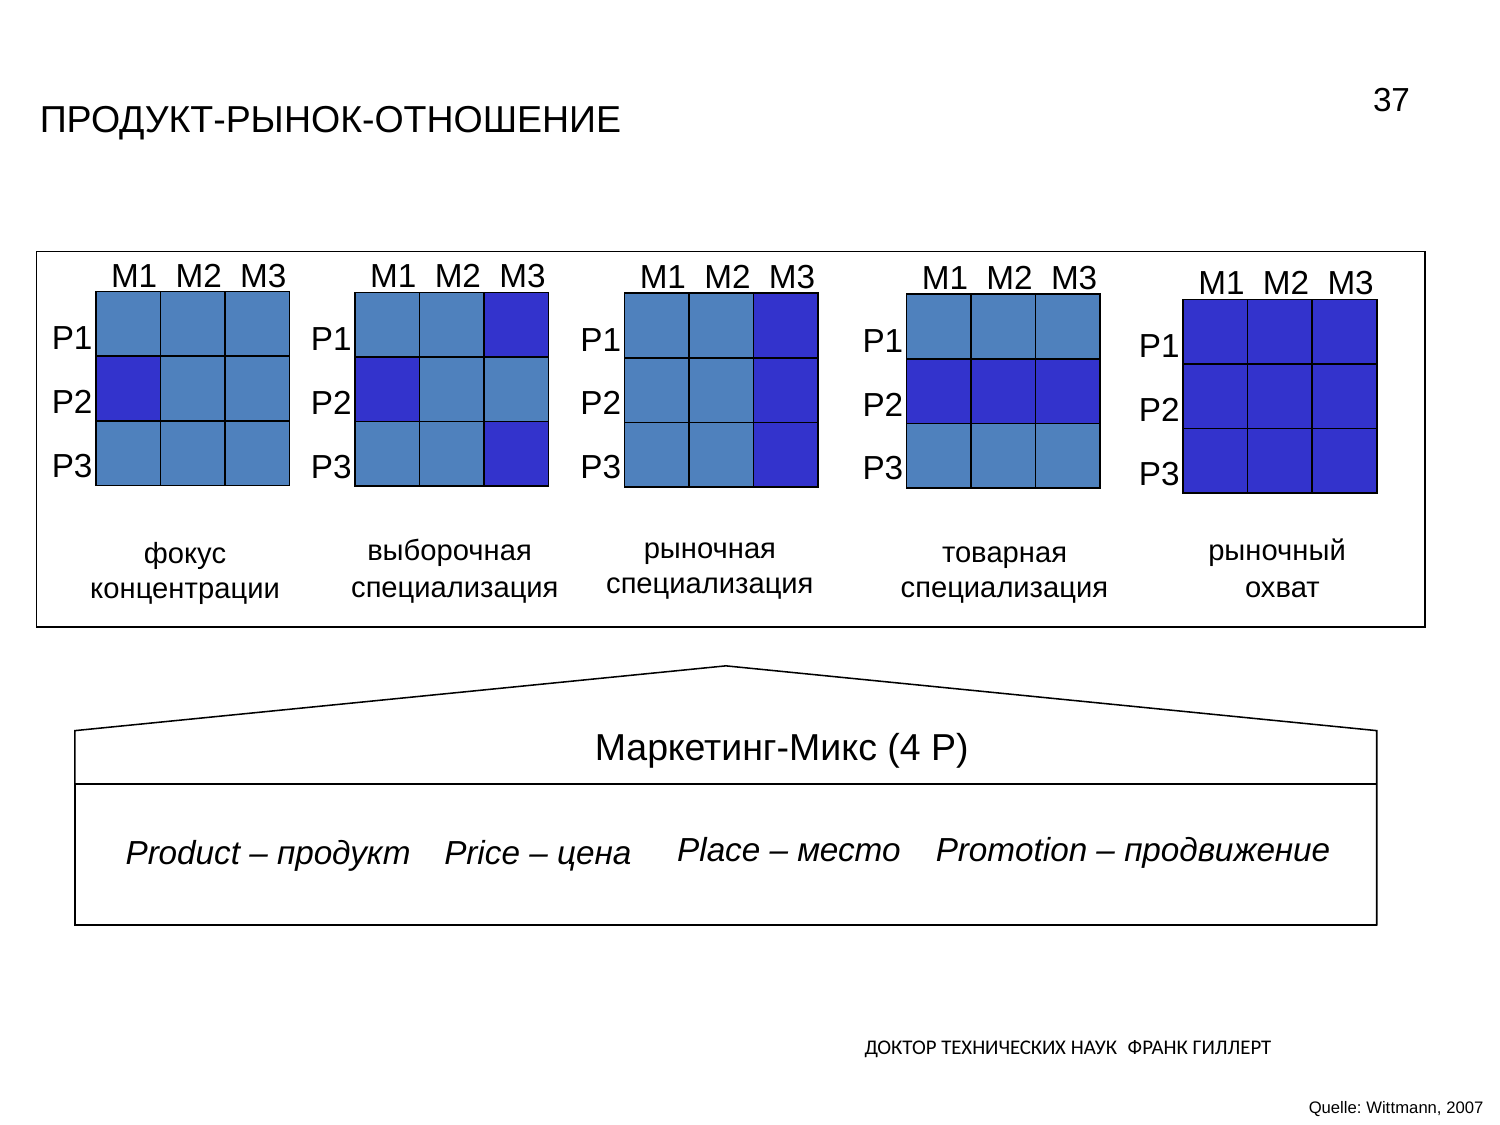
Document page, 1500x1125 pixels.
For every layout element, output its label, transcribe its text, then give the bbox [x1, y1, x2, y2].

text_box M3 [225, 246, 302, 251]
text_box M1 [96, 246, 173, 251]
text_box M1 [355, 247, 432, 251]
text_box [74, 784, 1377, 925]
text_box 37 [1074, 59, 1426, 138]
title Продукт-Рынок-Отношение [24, 87, 1244, 197]
text_box Quelle: Wittmann, 2007 [1293, 1089, 1499, 1125]
text_box M2 [432, 247, 484, 251]
text_box [36, 251, 1425, 628]
text_box M2 [173, 246, 225, 251]
text_box M3 [484, 247, 561, 251]
text_box [74, 665, 1377, 784]
